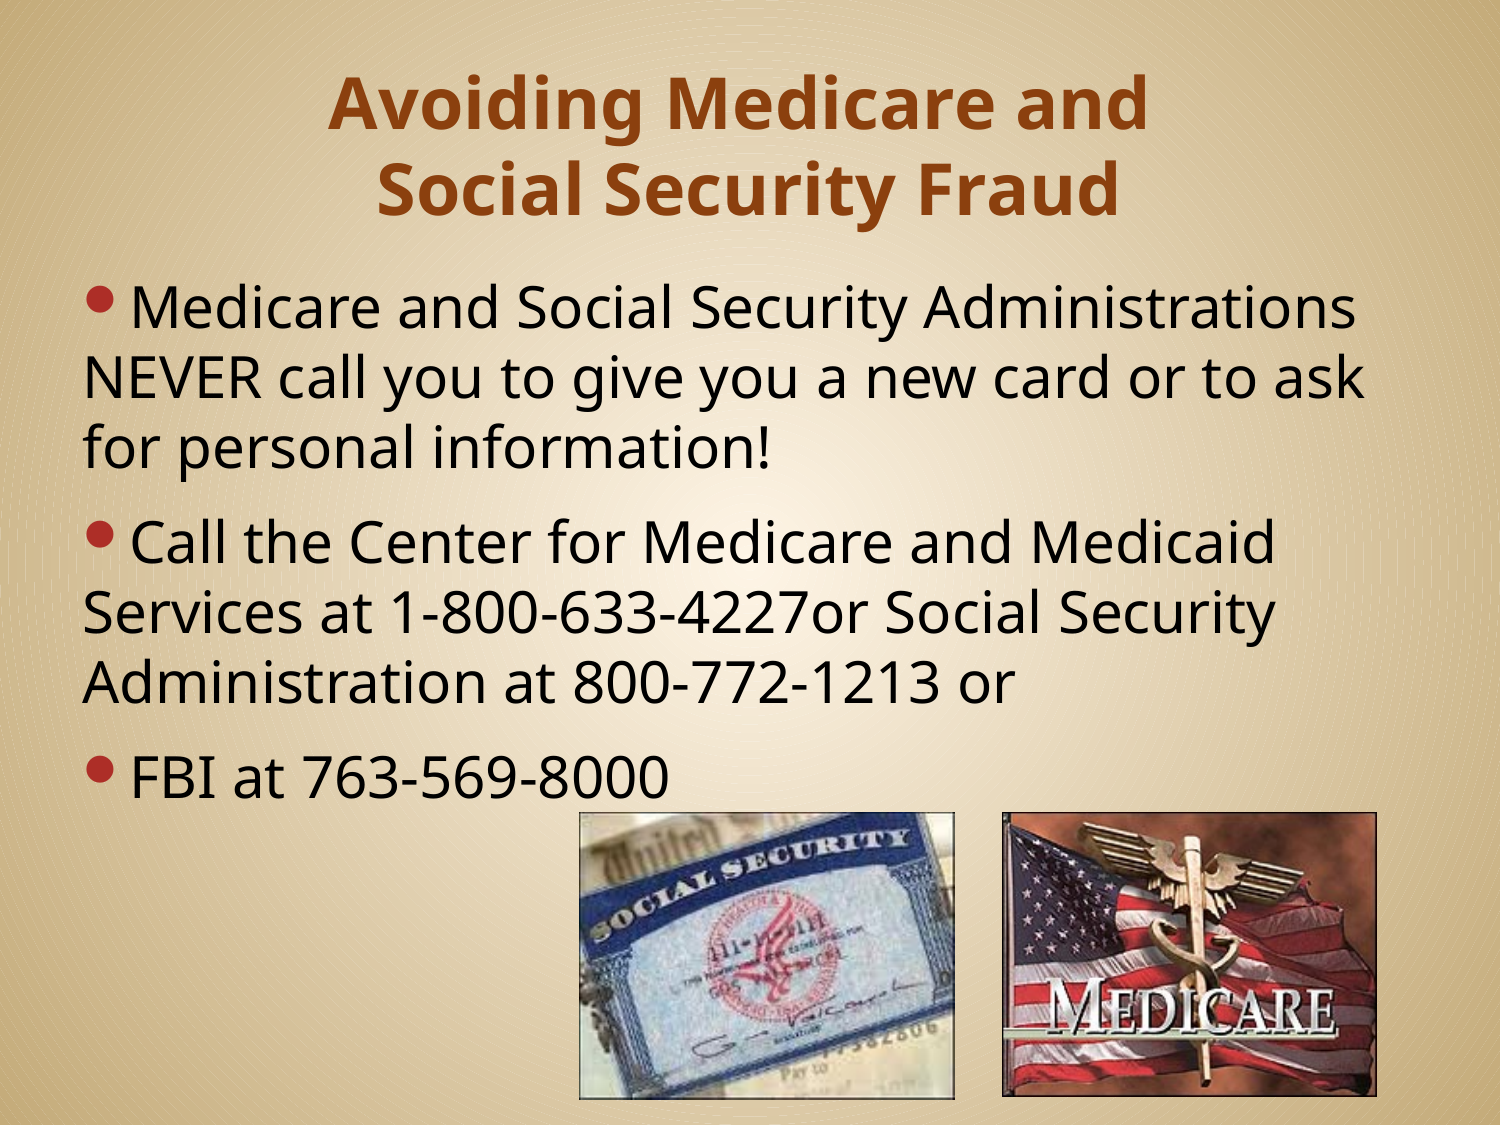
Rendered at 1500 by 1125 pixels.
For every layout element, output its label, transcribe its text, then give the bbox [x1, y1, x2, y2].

picture [1001, 812, 1378, 1097]
picture [579, 812, 955, 1100]
list Medicare and Social Security Administrations NEVER call you to give you a new card or to ask for personal information! Call the Center for Medicare and Medicaid Services at 1-800-633-4227or Social Security Administration at 800-772-1213 or FBI at 763-569-8000 [75, 262, 1425, 1005]
title Avoiding Medicare and Social Security Fraud [75, 50, 1425, 238]
